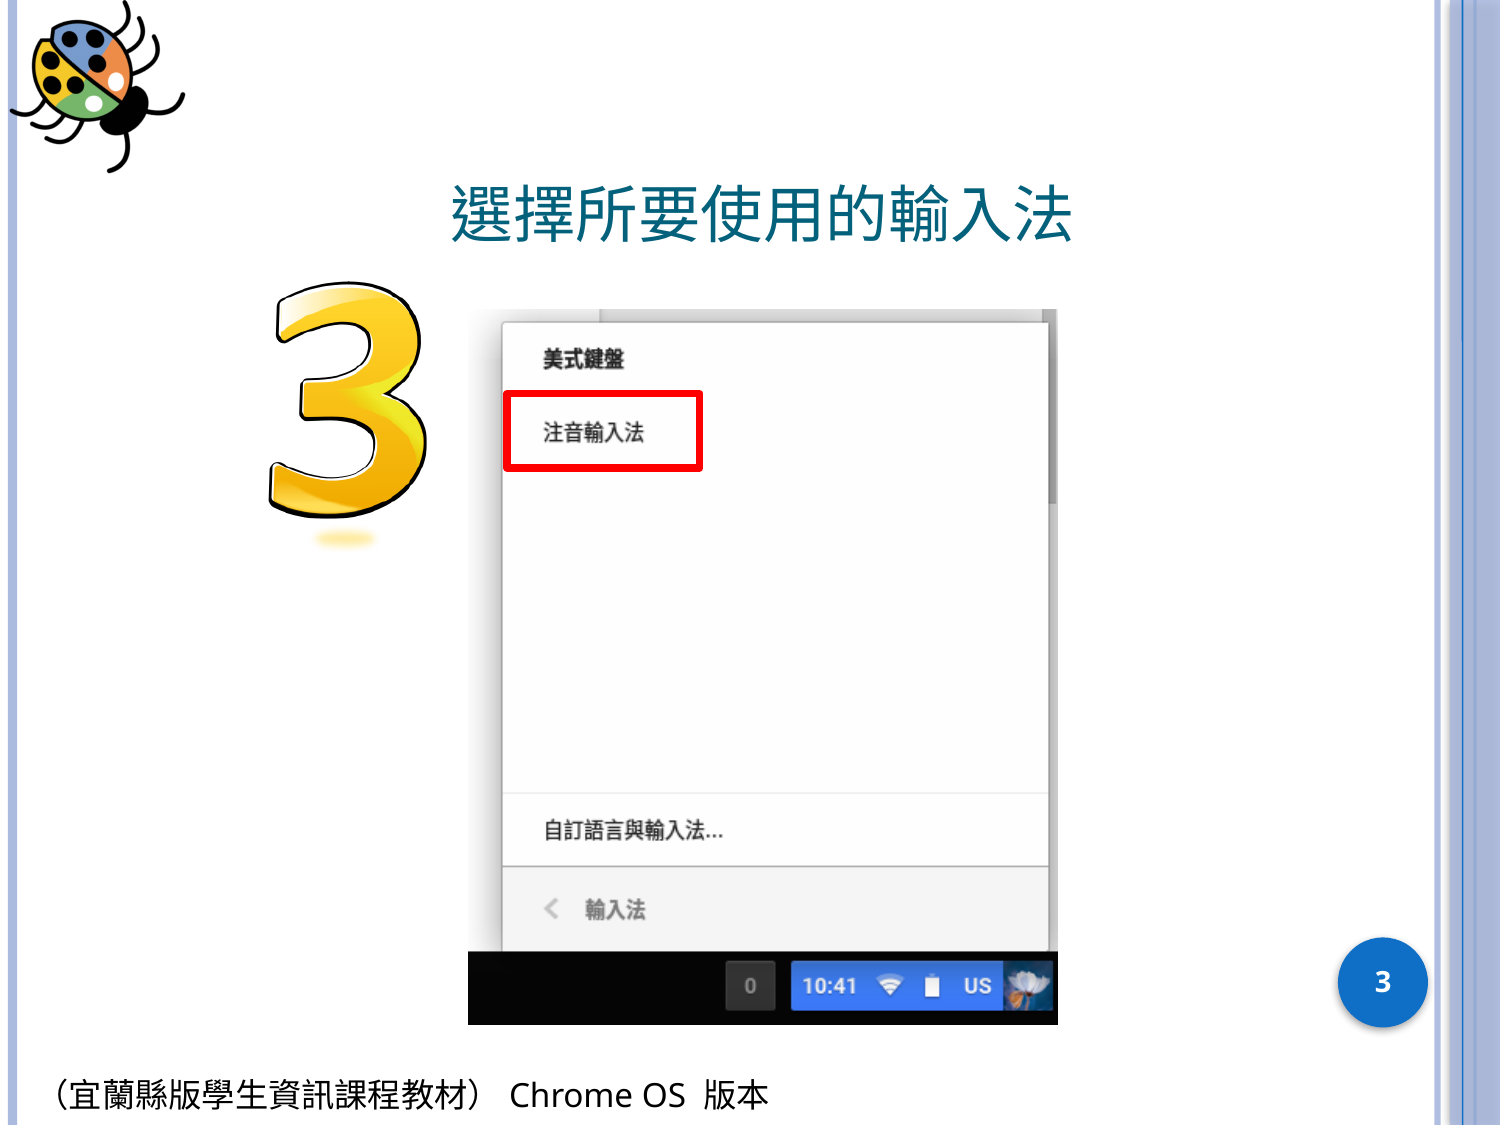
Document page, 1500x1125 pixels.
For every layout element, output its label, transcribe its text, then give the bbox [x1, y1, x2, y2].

picture [0, 0, 194, 195]
picture [268, 281, 427, 552]
slide_number 3 [1333, 940, 1434, 1027]
picture [467, 309, 1059, 1025]
title 選擇所要使用的輸入法 [150, 70, 1376, 258]
